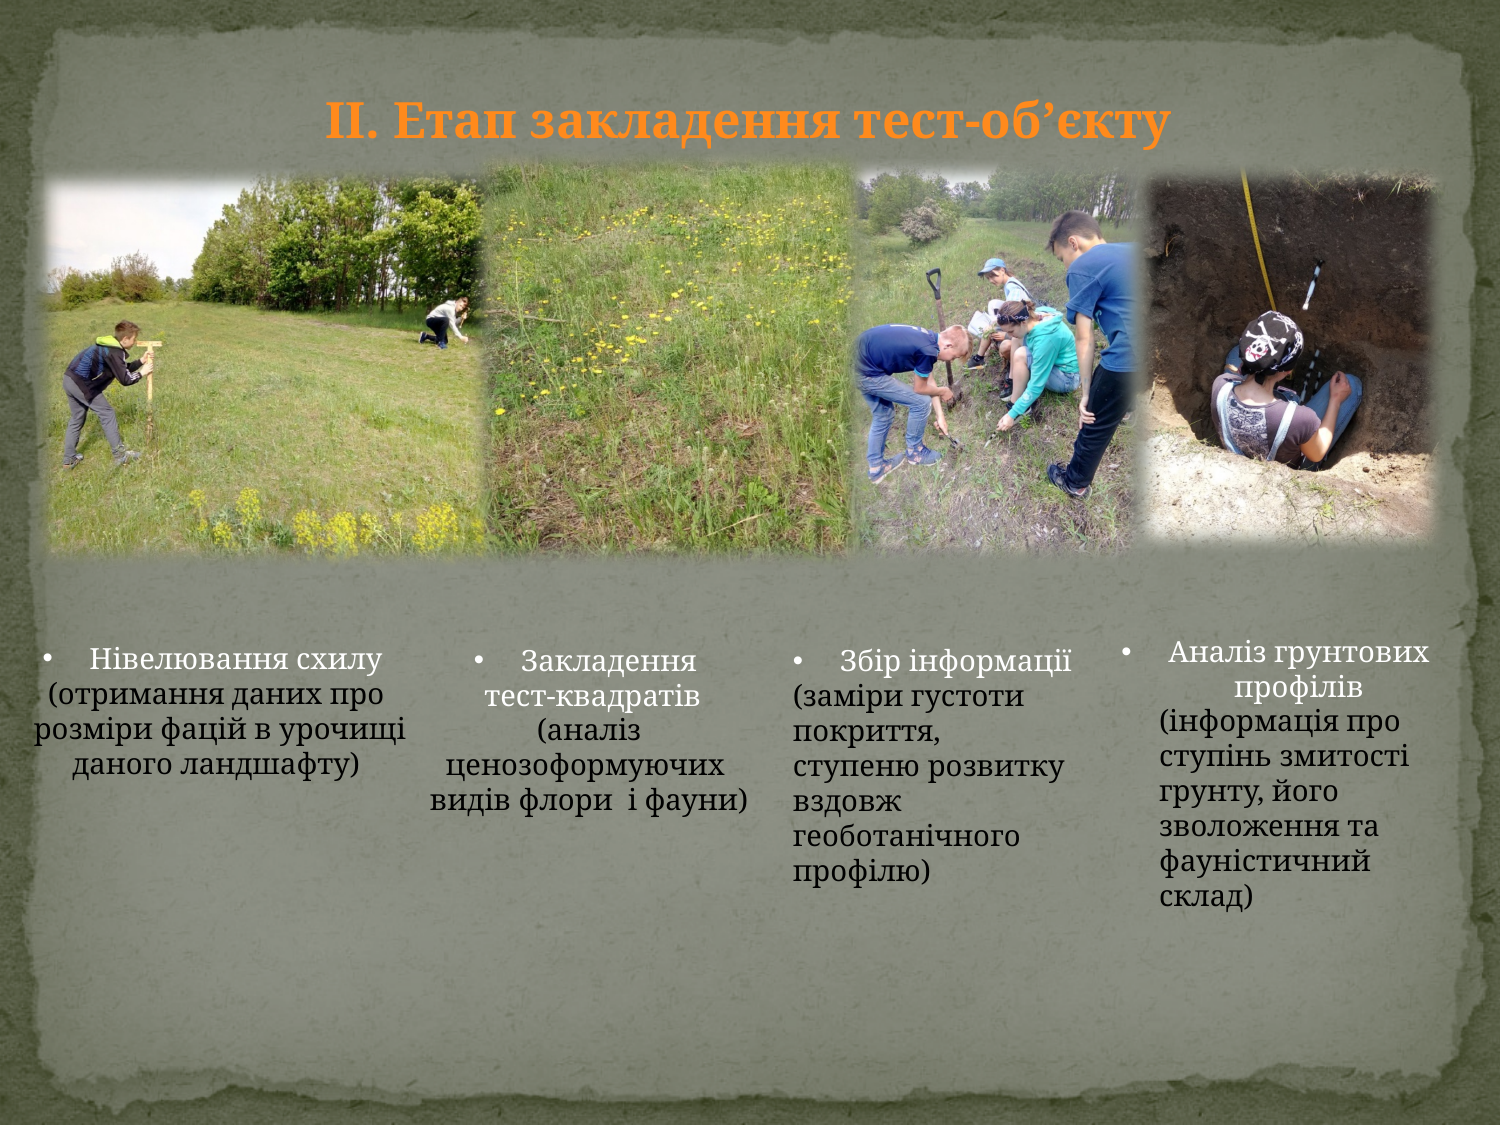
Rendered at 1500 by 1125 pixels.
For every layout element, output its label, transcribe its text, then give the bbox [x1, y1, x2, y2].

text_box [1094, 629, 1478, 885]
text_box ІІ. Етап закладення тест-об’єкту [310, 81, 1187, 153]
picture [31, 148, 1447, 570]
text_box Нівелювання схилу (отримання даних про розміри фацій в урочищі даного ландшафту) [11, 632, 422, 858]
text_box Закладення тест-квадратів (аналіз ценозоформуючих видів флори і фауни) [395, 634, 783, 824]
text_box Збір інформації (заміри густоти покриття, ступеню розвитку вздовж геоботанічного профілю) [778, 635, 1147, 930]
